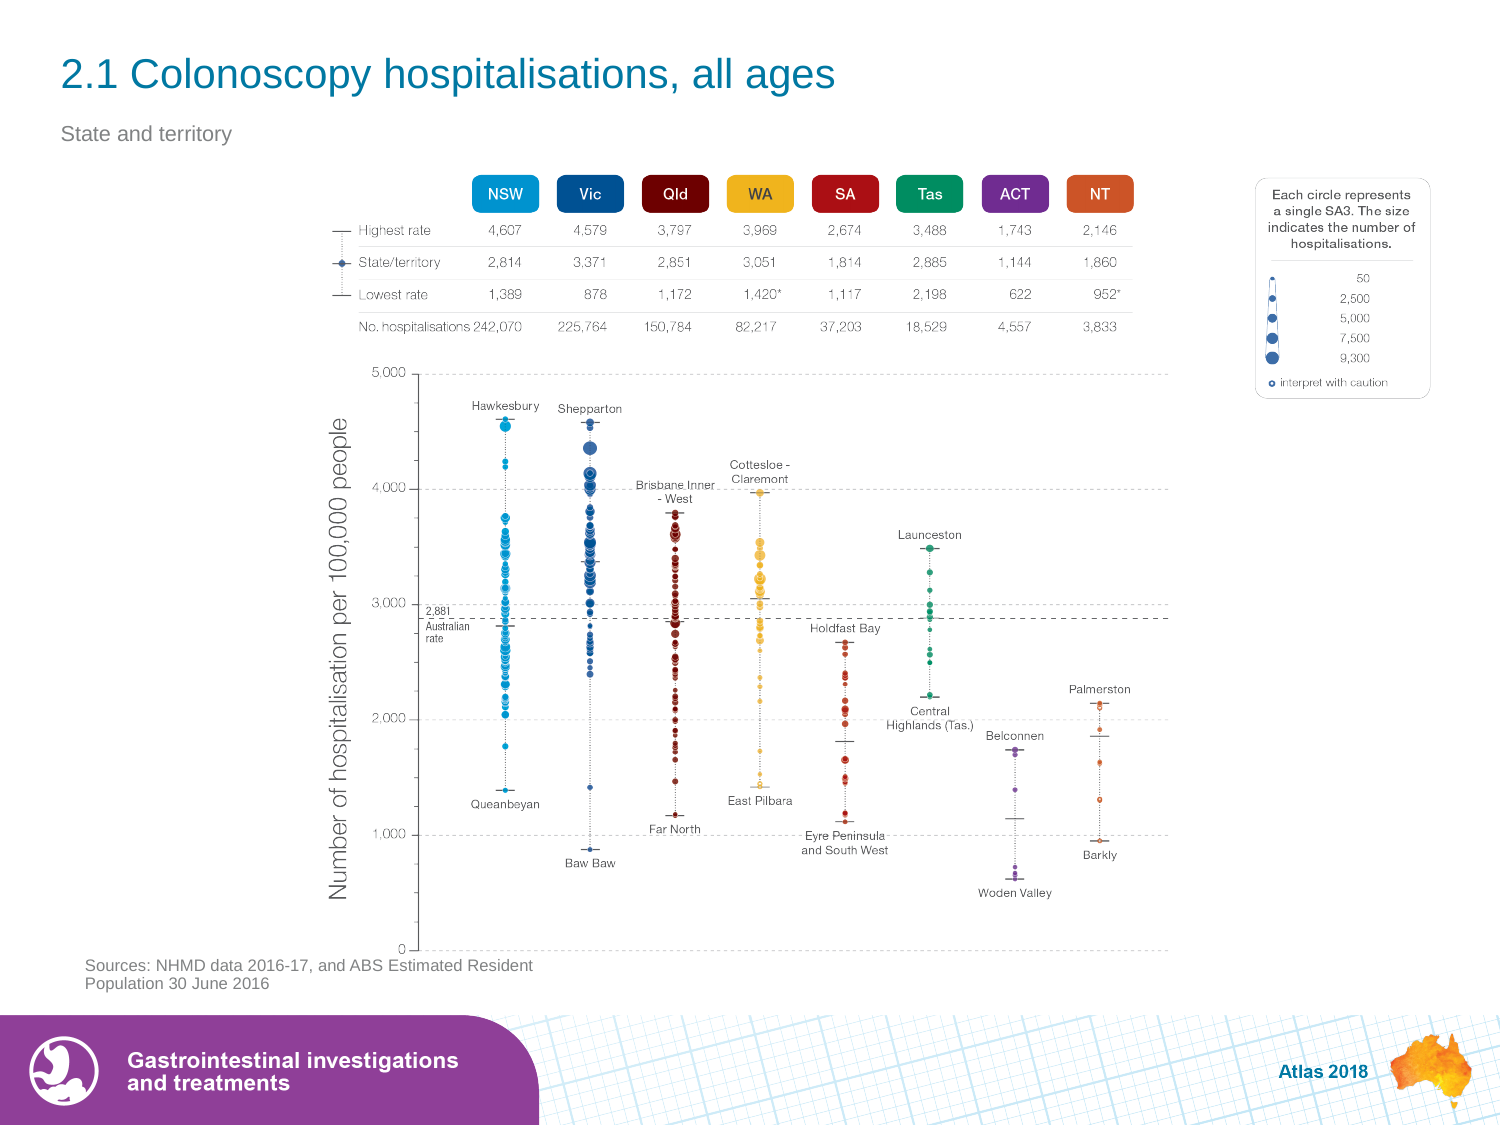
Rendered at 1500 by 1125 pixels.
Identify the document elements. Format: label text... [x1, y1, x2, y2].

list State and territory [60, 123, 1355, 144]
title 2.1 Colonoscopy hospitalisations, all ages [60, 52, 1355, 123]
list Sources: NHMD data 2016-17, and ABS Estimated Resident Population 30 June 2016 [84, 966, 612, 994]
text_box [10, 948, 304, 1012]
picture [0, 0, 1500, 1125]
